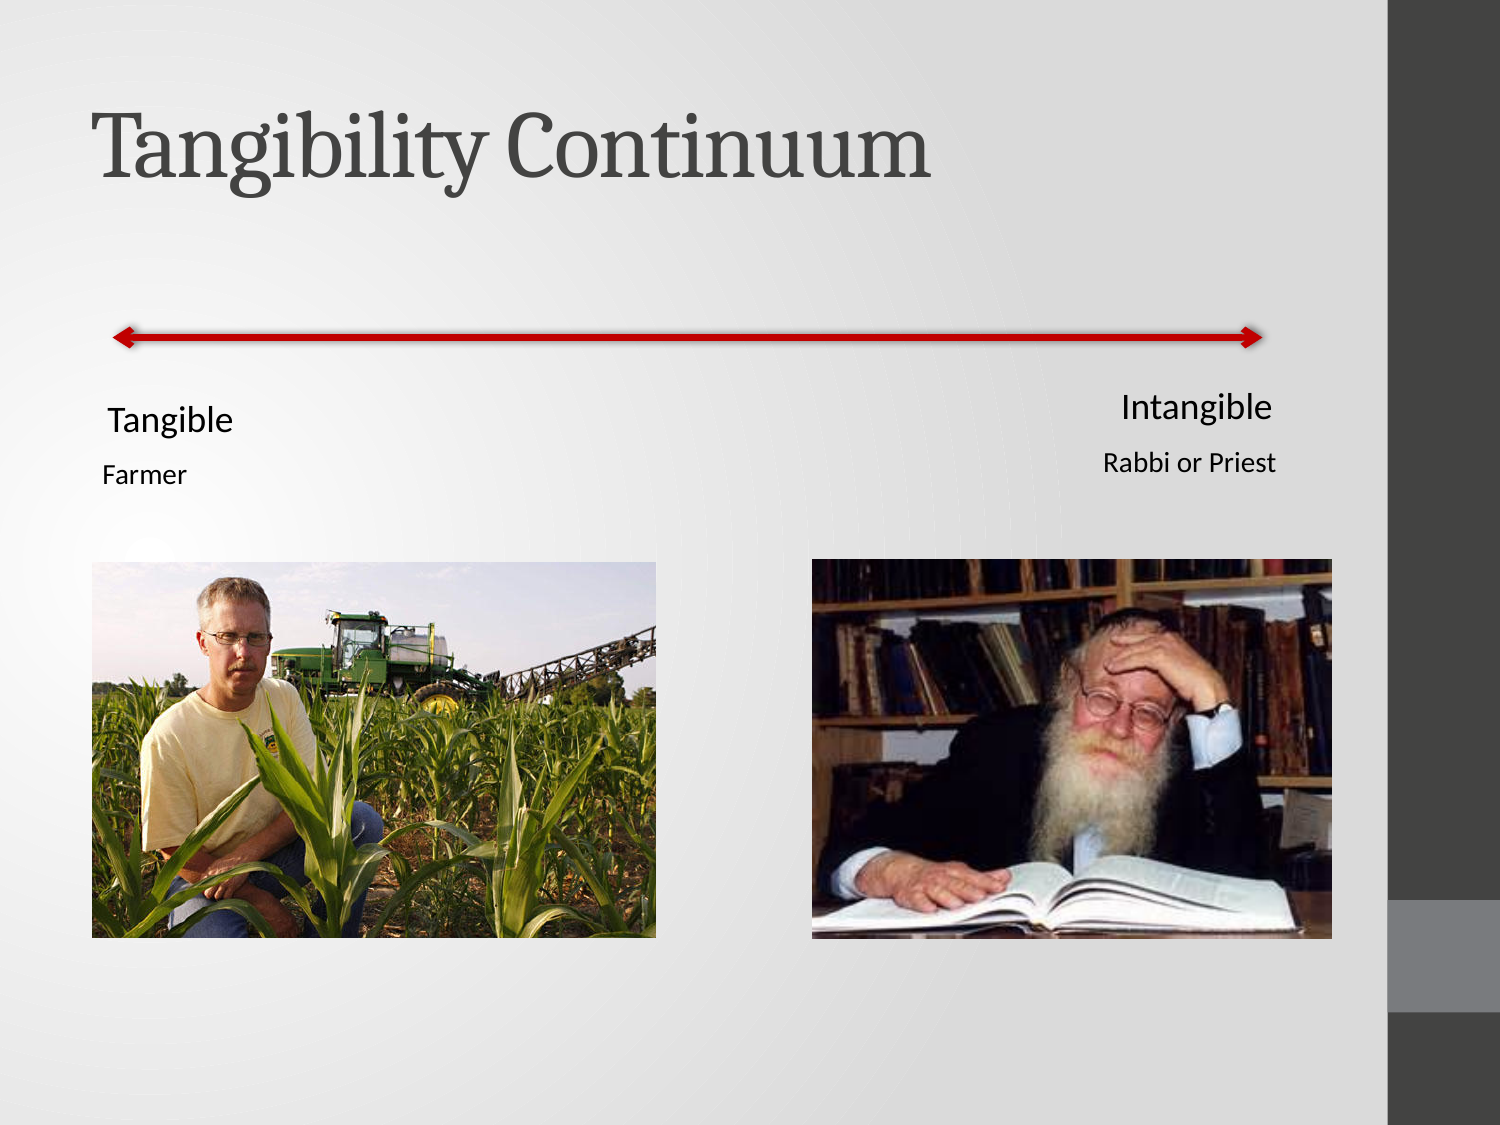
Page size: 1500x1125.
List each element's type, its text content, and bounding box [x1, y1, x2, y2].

picture [811, 559, 1332, 939]
text_box Rabbi or Priest [1088, 435, 1326, 486]
picture [92, 561, 656, 938]
title Tangibility Continuum [75, 45, 1325, 233]
text_box Farmer [87, 448, 325, 498]
text_box Tangible [92, 387, 318, 448]
text_box Intangible [1106, 374, 1332, 435]
